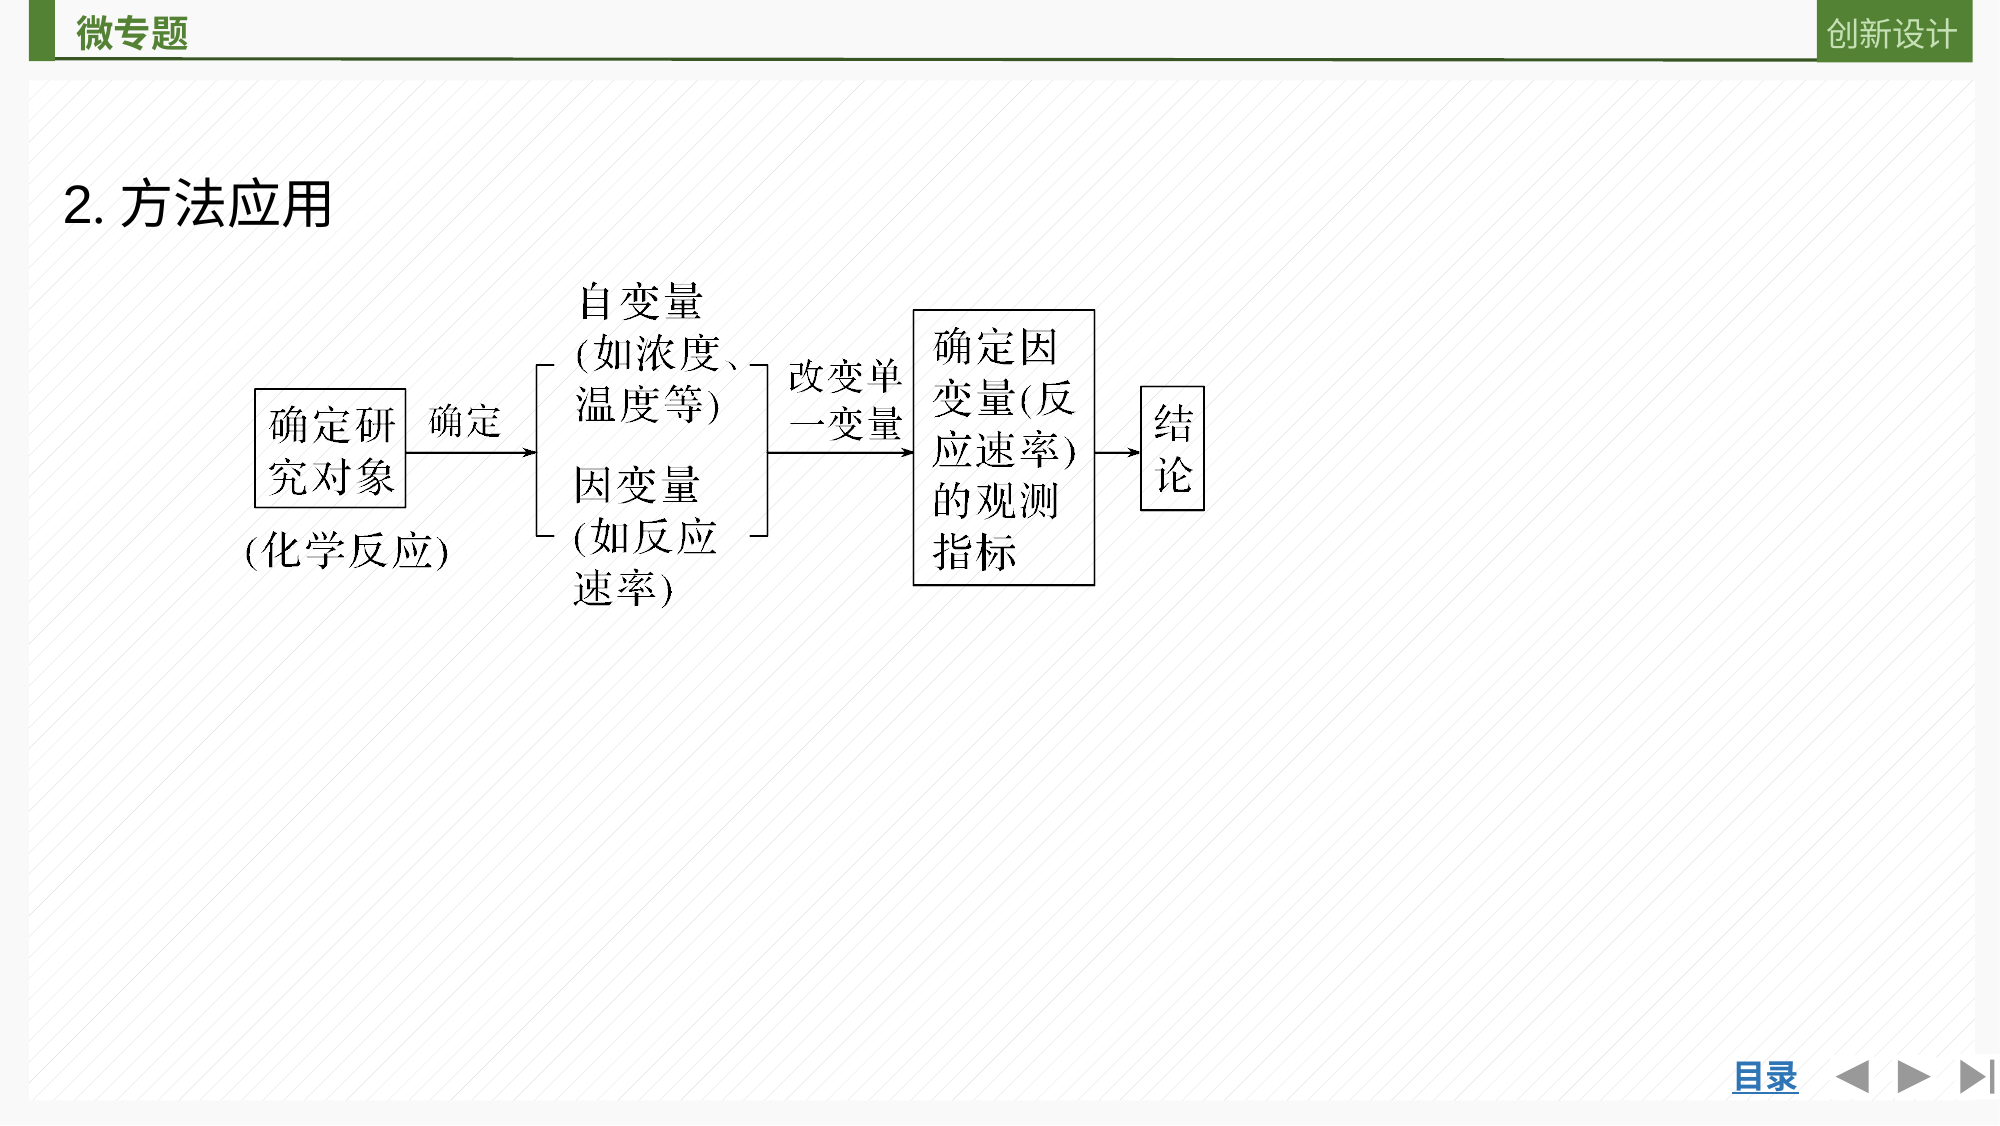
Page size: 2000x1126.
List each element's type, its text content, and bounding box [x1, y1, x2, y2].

text_box 2.方法应用 [42, 126, 1955, 245]
picture [235, 267, 1213, 622]
